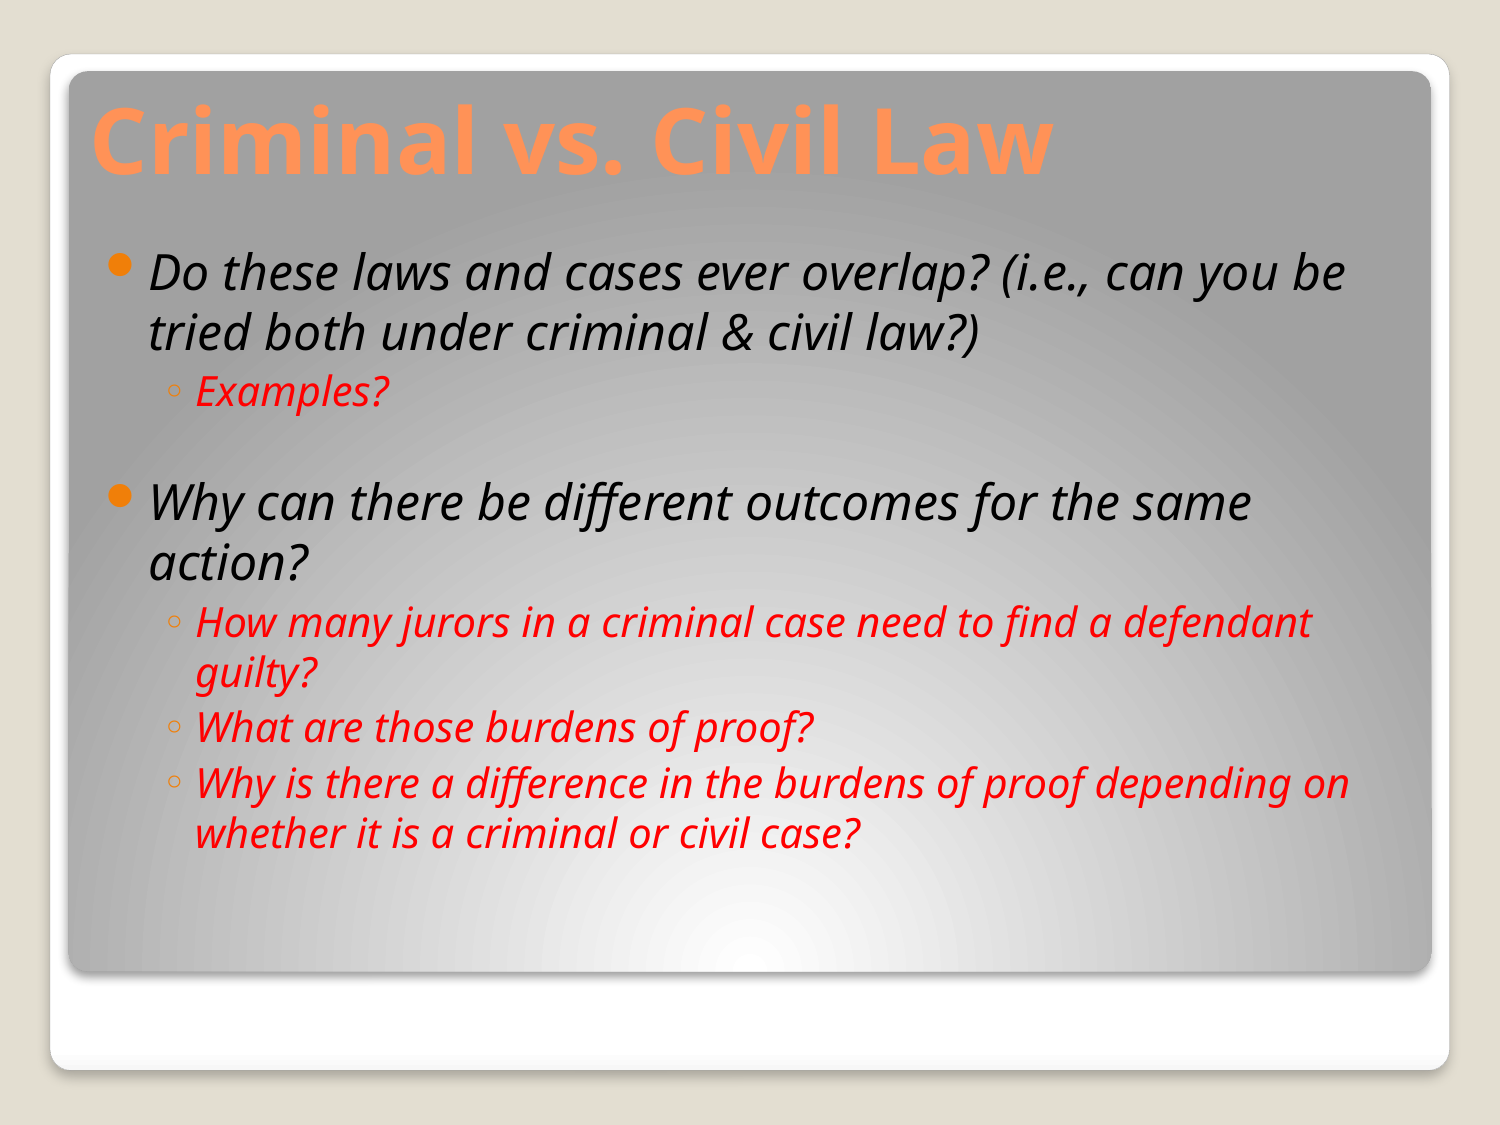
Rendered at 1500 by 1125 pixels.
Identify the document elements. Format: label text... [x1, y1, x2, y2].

list Do these laws and cases ever overlap? (i.e., can you be tried both under criminal & civil law?) Examples? Why can there be different outcomes for the same action? How many jurors in a criminal case need to find a defendant guilty? What are those burdens of proof? Why is there a difference in the burdens of proof depending on whether it is a criminal or civil case? [75, 224, 1438, 1050]
title Criminal vs. Civil Law [75, 0, 1425, 200]
